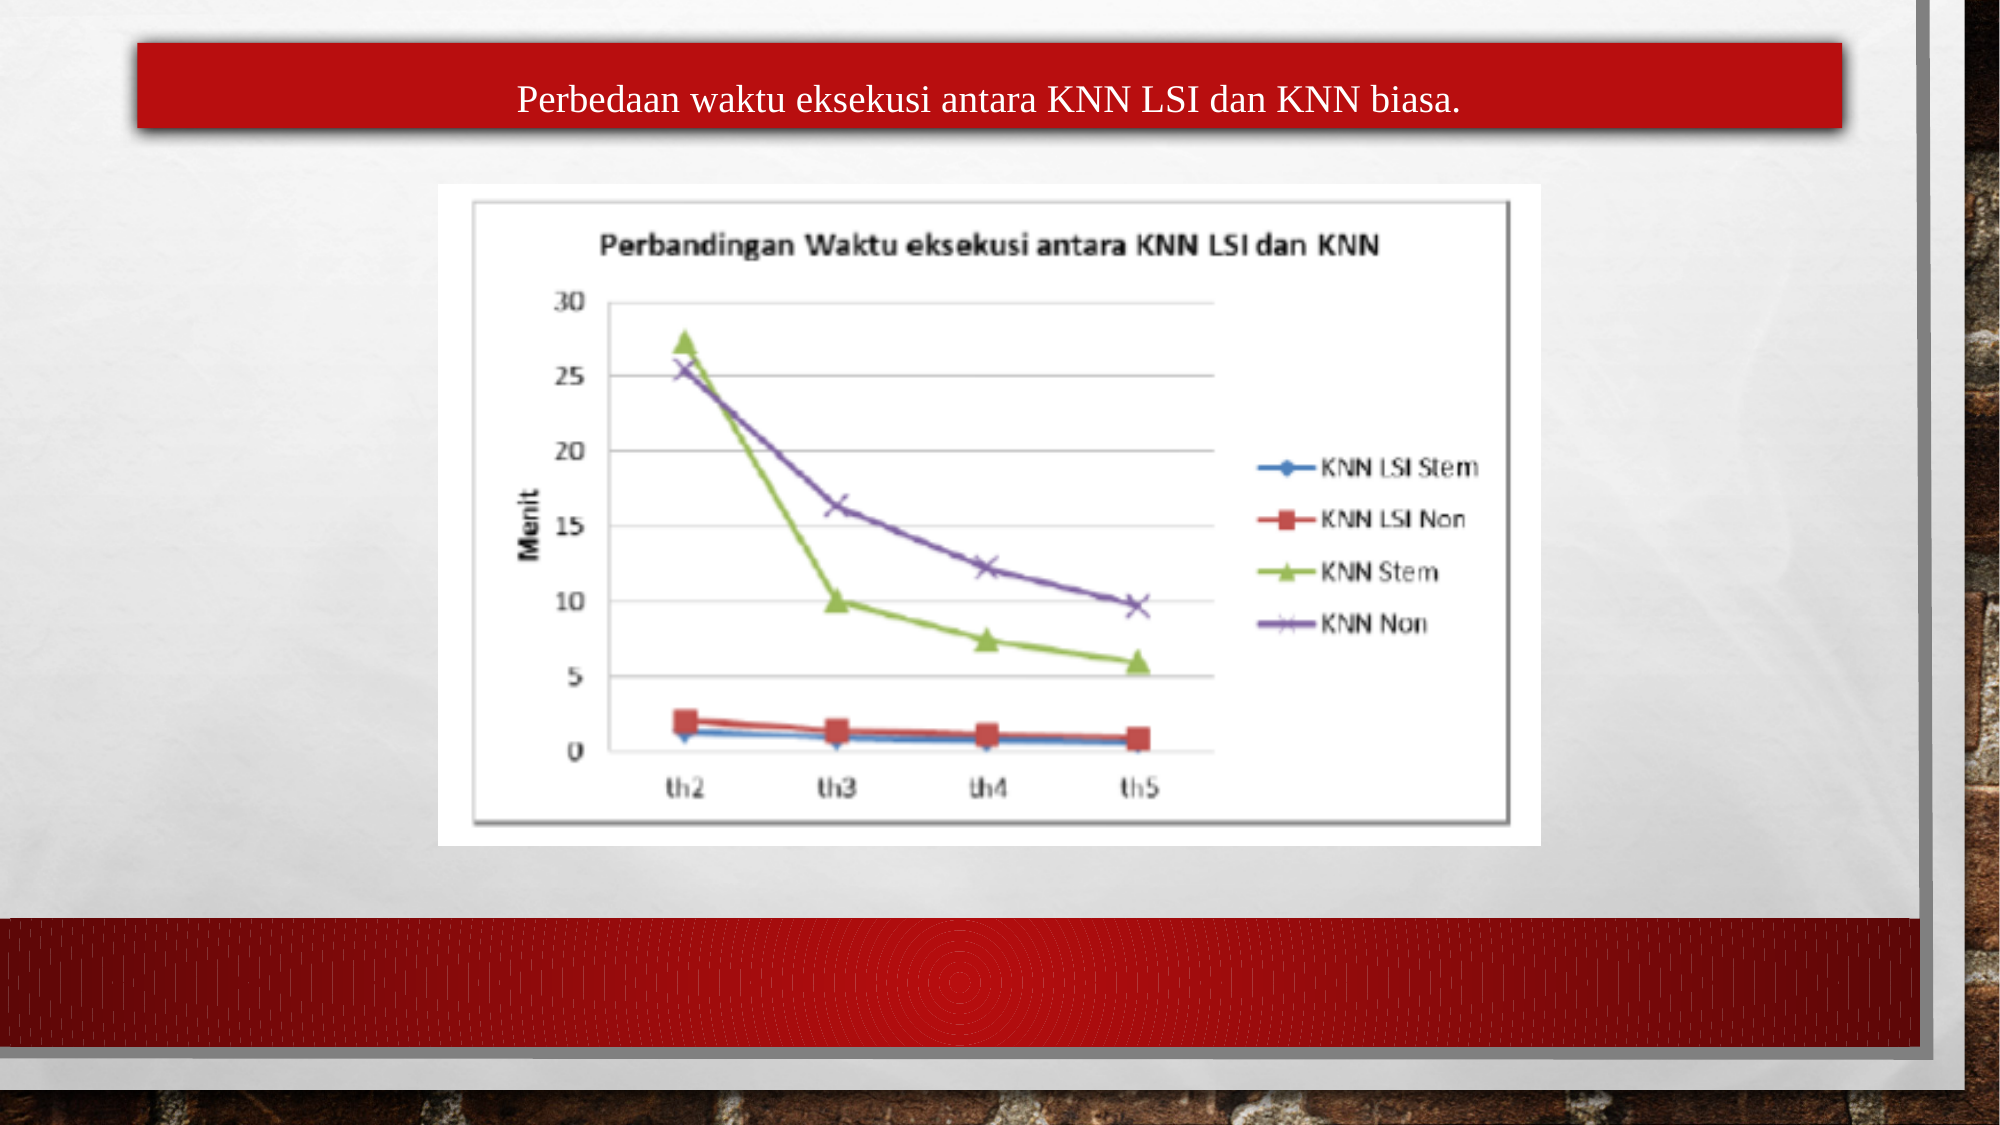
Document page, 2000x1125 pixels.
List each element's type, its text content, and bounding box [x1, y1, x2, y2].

picture [0, 0, 2000, 1125]
list Perbedaan waktu eksekusi antara KNN LSI dan KNN biasa. [136, 41, 1844, 130]
picture [438, 184, 1542, 847]
